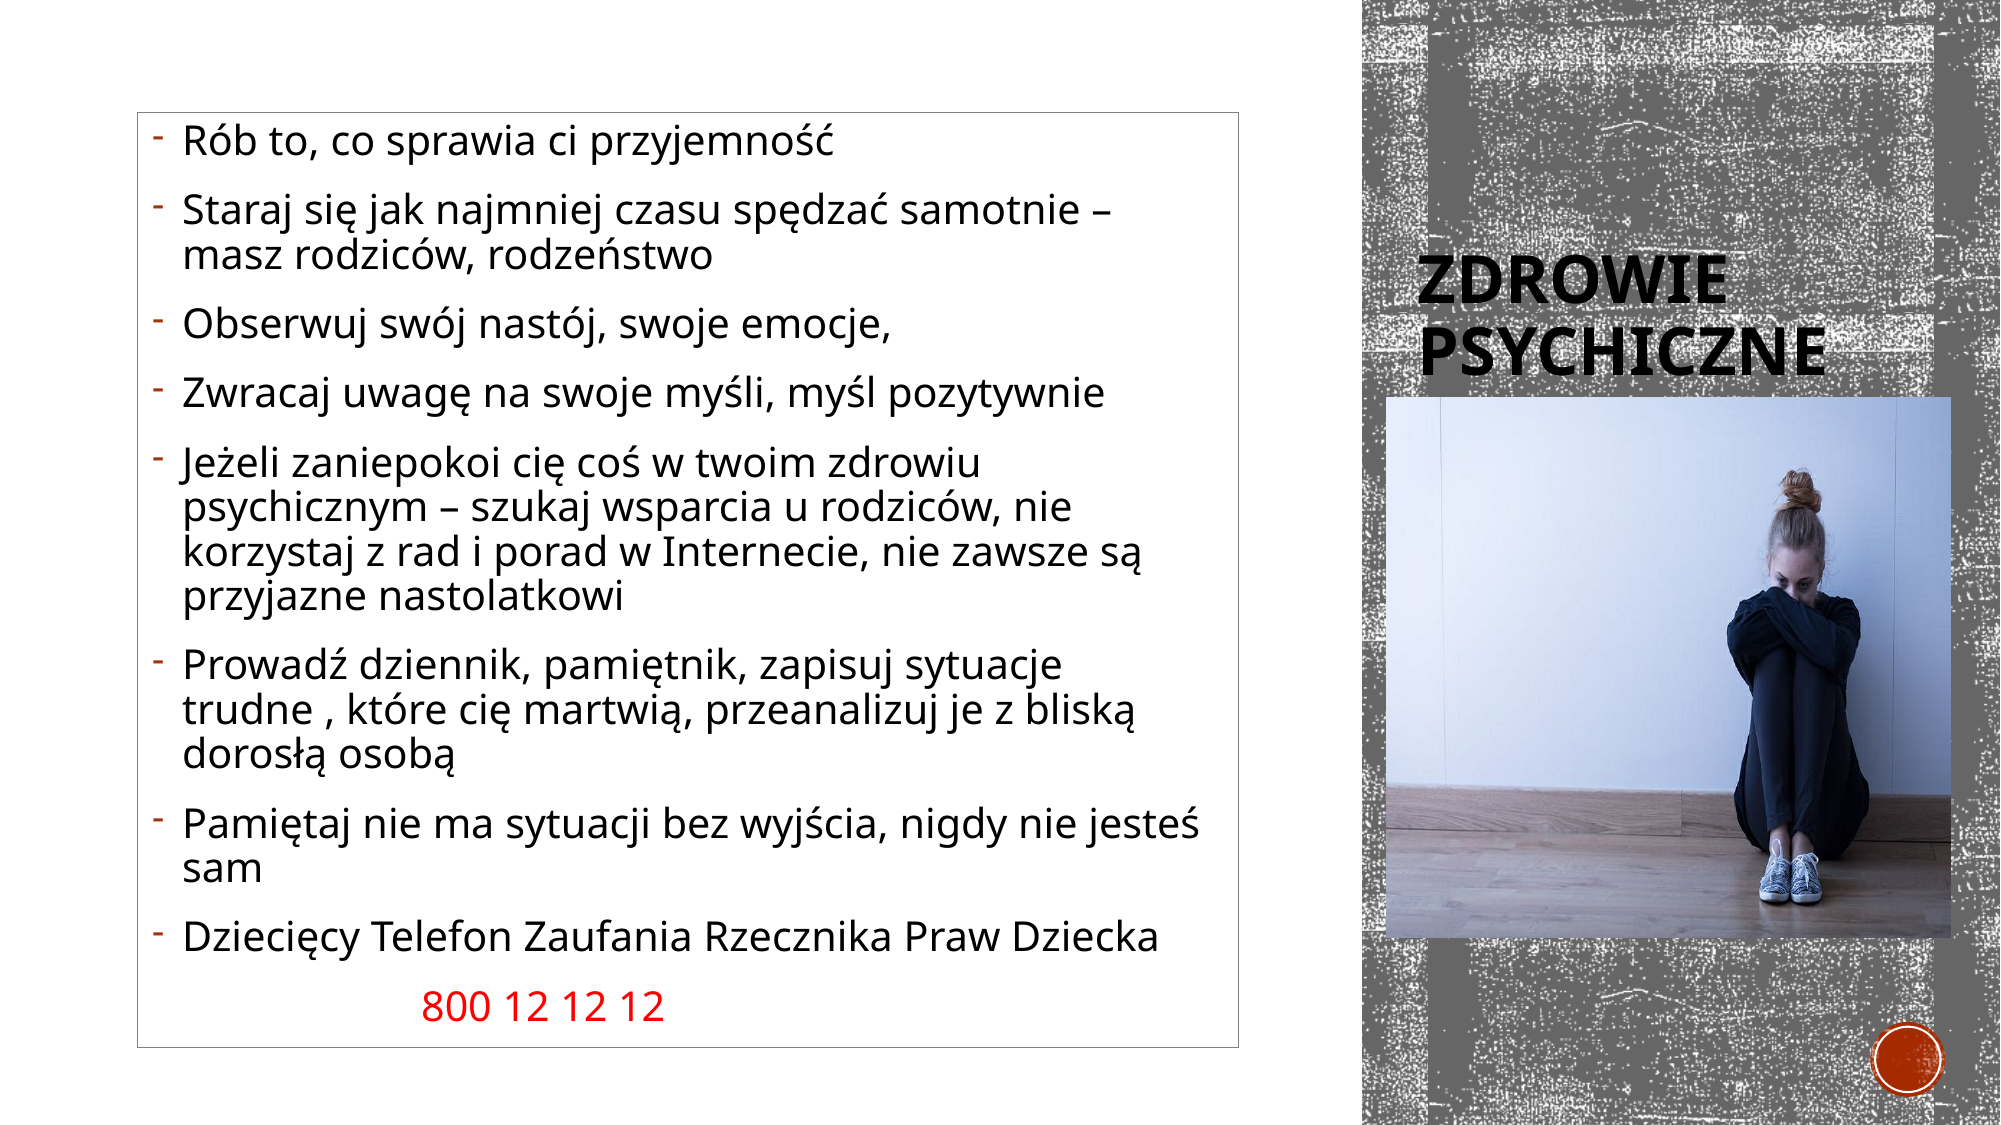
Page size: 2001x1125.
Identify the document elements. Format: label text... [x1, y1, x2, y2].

list Rób to, co sprawia ci przyjemność Staraj się jak najmniej czasu spędzać samotnie – masz rodziców, rodzeństwo Obserwuj swój nastój, swoje emocje, Zwracaj uwagę na swoje myśli, myśl pozytywnie Jeżeli zaniepokoi cię coś w twoim zdrowiu psychicznym – szukaj wsparcia u rodziców, nie korzystaj z rad i porad w Internecie, nie zawsze są przyjazne nastolatkowi Prowadź dziennik, pamiętnik, zapisuj sytuacje trudne , które cię martwią, przeanalizuj je z bliską dorosłą osobą Pamiętaj nie ma sytuacji bez wyjścia, nigdy nie jesteś sam Dziecięcy Telefon Zaufania Rzecznika Praw Dziecka 800 12 12 12 [137, 112, 1239, 1048]
title Zdrowie psychiczne [1402, 112, 1928, 397]
picture [1386, 397, 1951, 938]
